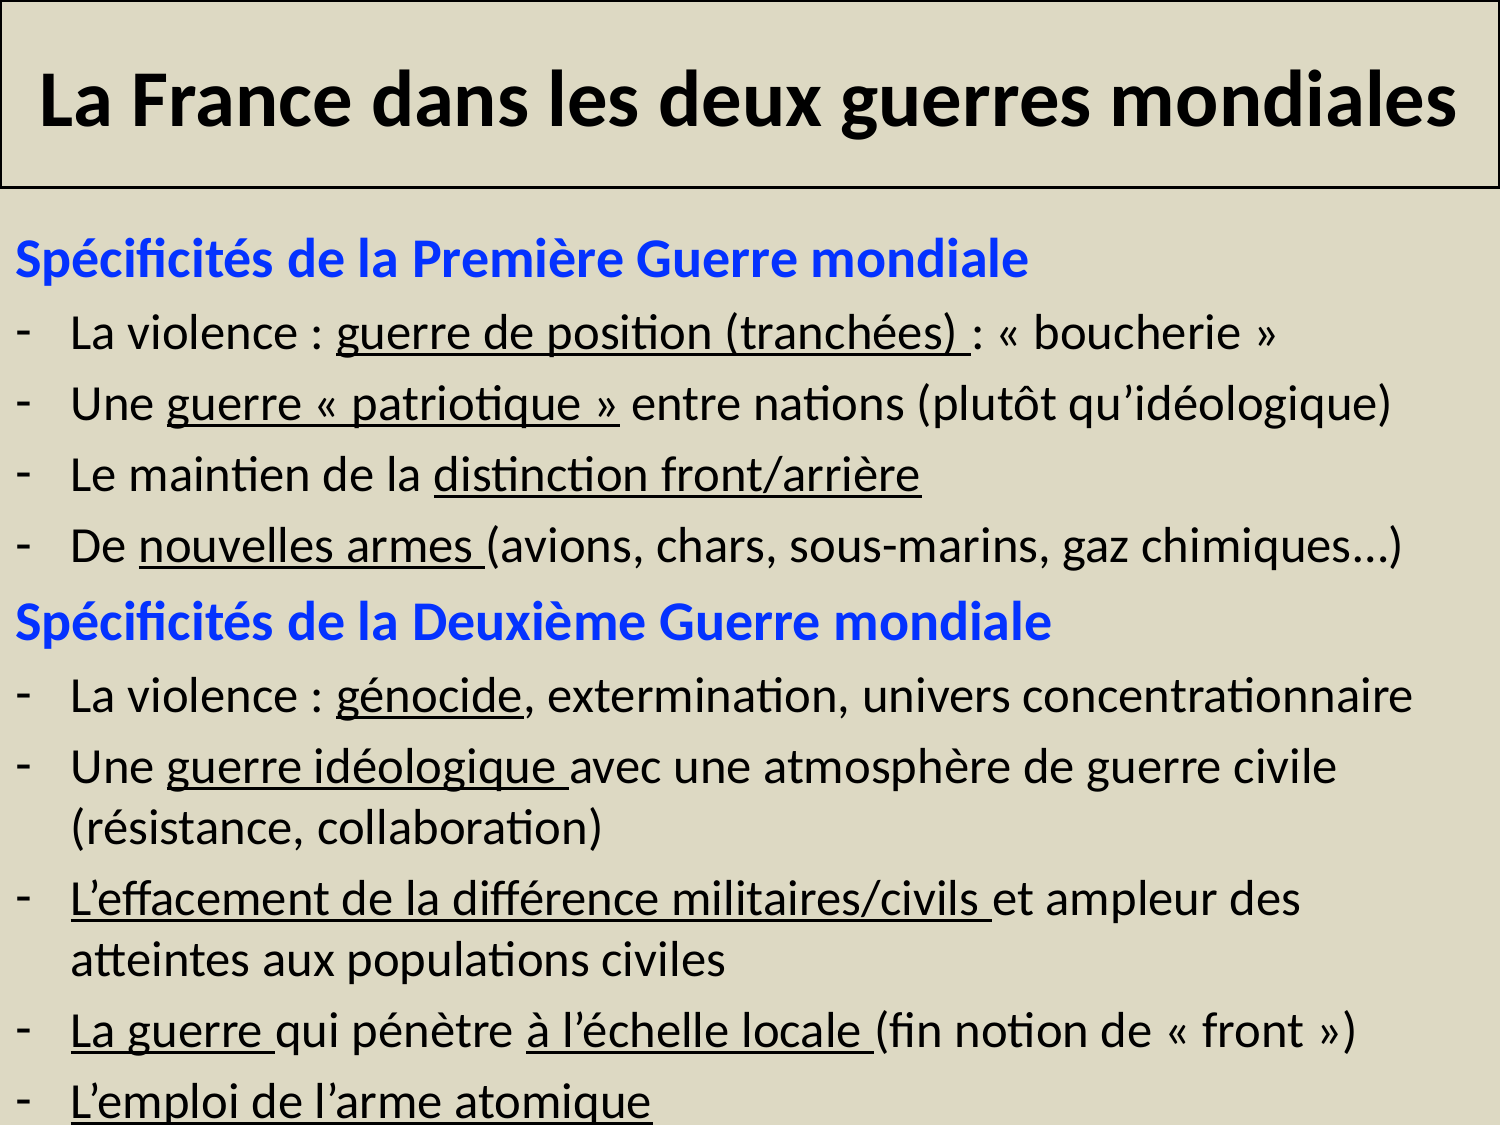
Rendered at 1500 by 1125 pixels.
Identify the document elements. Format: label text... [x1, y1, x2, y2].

title La France dans les deux guerres mondiales [0, 0, 1500, 188]
list Spécificités de la Première Guerre mondiale La violence : guerre de position (tranchées) : « boucherie » Une guerre « patriotique » entre nations (plutôt qu’idéologique) Le maintien de la distinction front/arrière De nouvelles armes (avions, chars, sous-marins, gaz chimiques…) Spécificités de la Deuxième Guerre mondiale La violence : génocide, extermination, univers concentrationnaire Une guerre idéologique avec une atmosphère de guerre civile (résistance, collaboration) L’effacement de la différence militaires/civils et ampleur des atteintes aux populations civiles La guerre qui pénètre à l’échelle locale (fin notion de « front ») L’emploi de l’arme atomique [0, 213, 1500, 1125]
